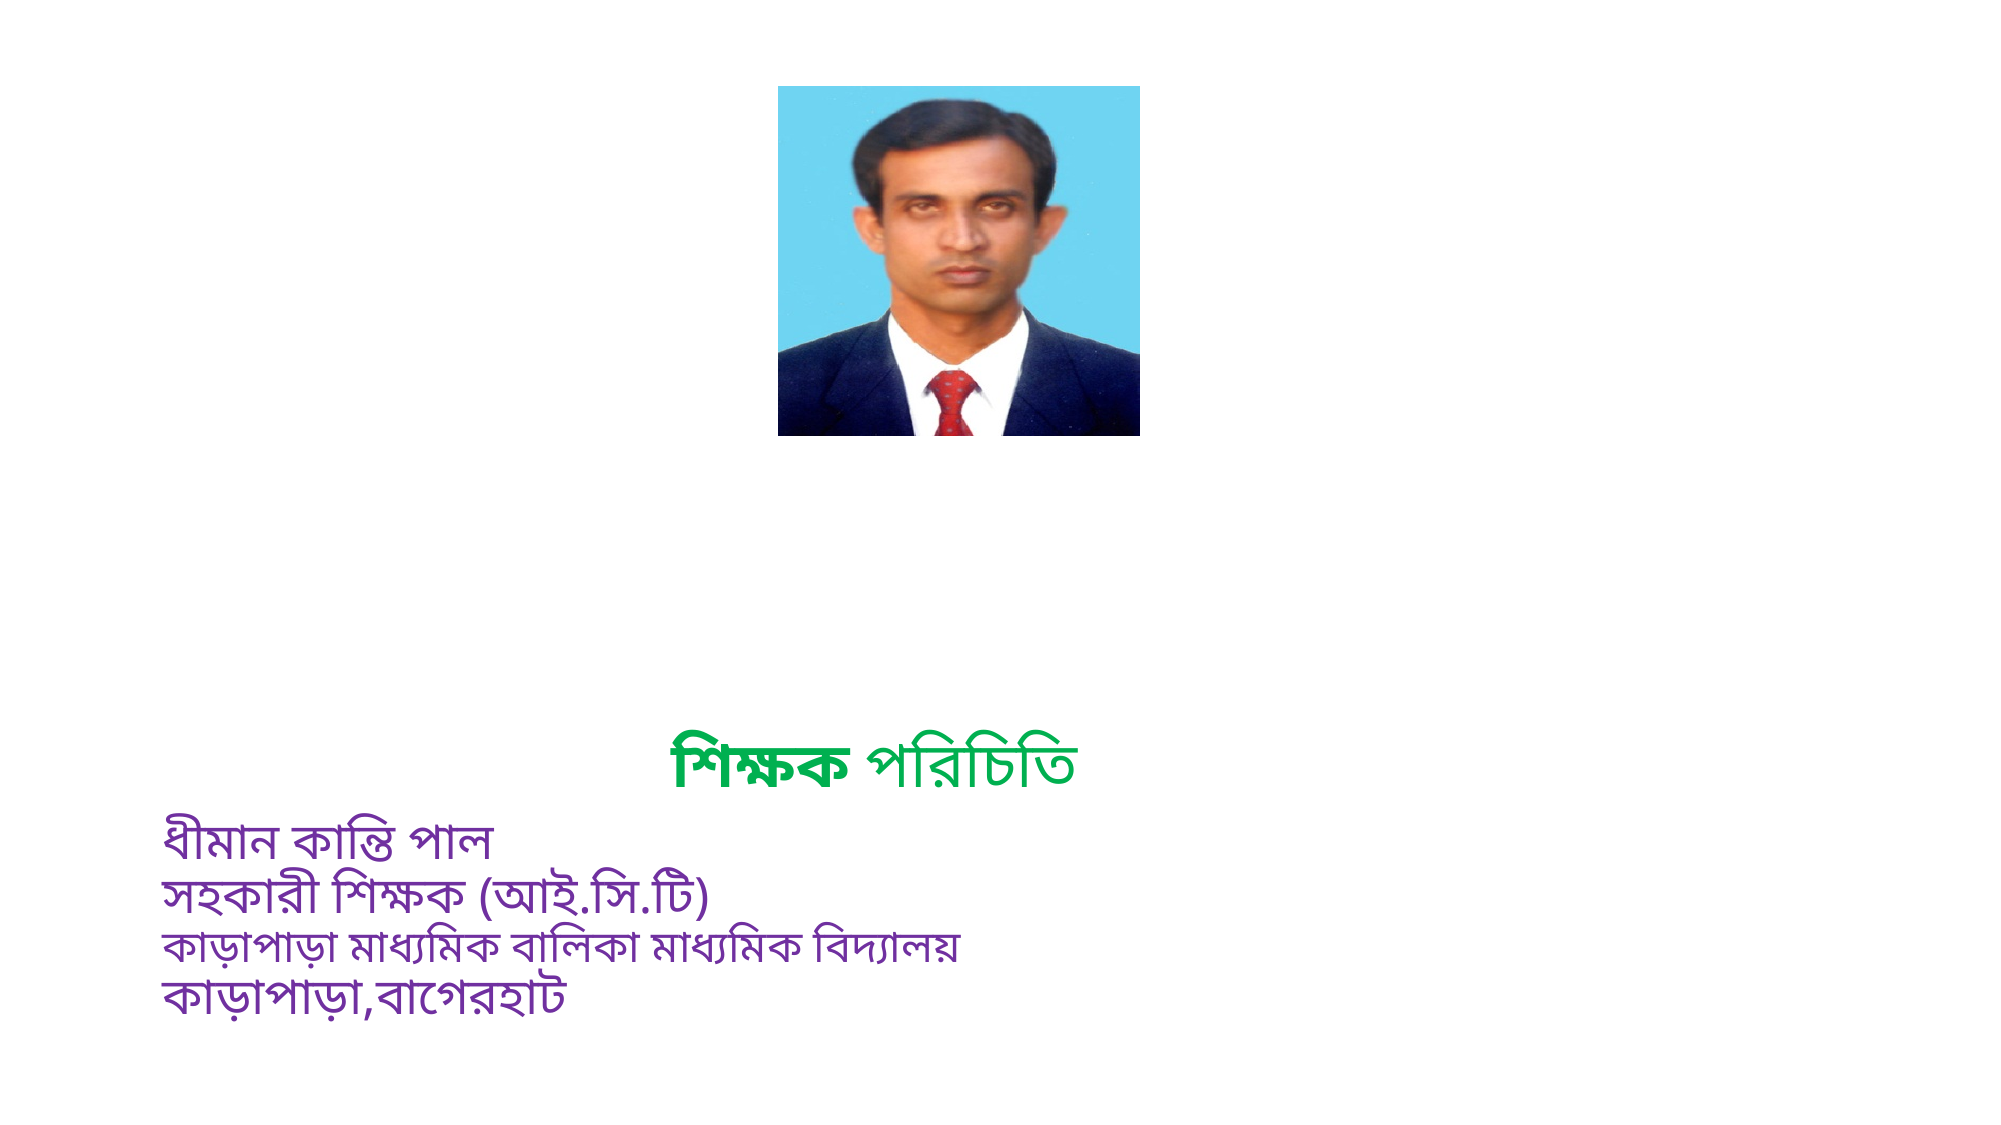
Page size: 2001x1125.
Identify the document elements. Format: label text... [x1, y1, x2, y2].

picture [778, 86, 1140, 436]
text_box শিক্ষক পরিচিতি ধীমান কান্তি পাল সহকারী শিক্ষক (আই.সি.টি) কাড়াপাড়া মাধ্যমিক বালিকা মাধ্যমিক বিদ্যালয় কাড়াপাড়া,বাগেরহাট [147, 469, 1618, 1038]
